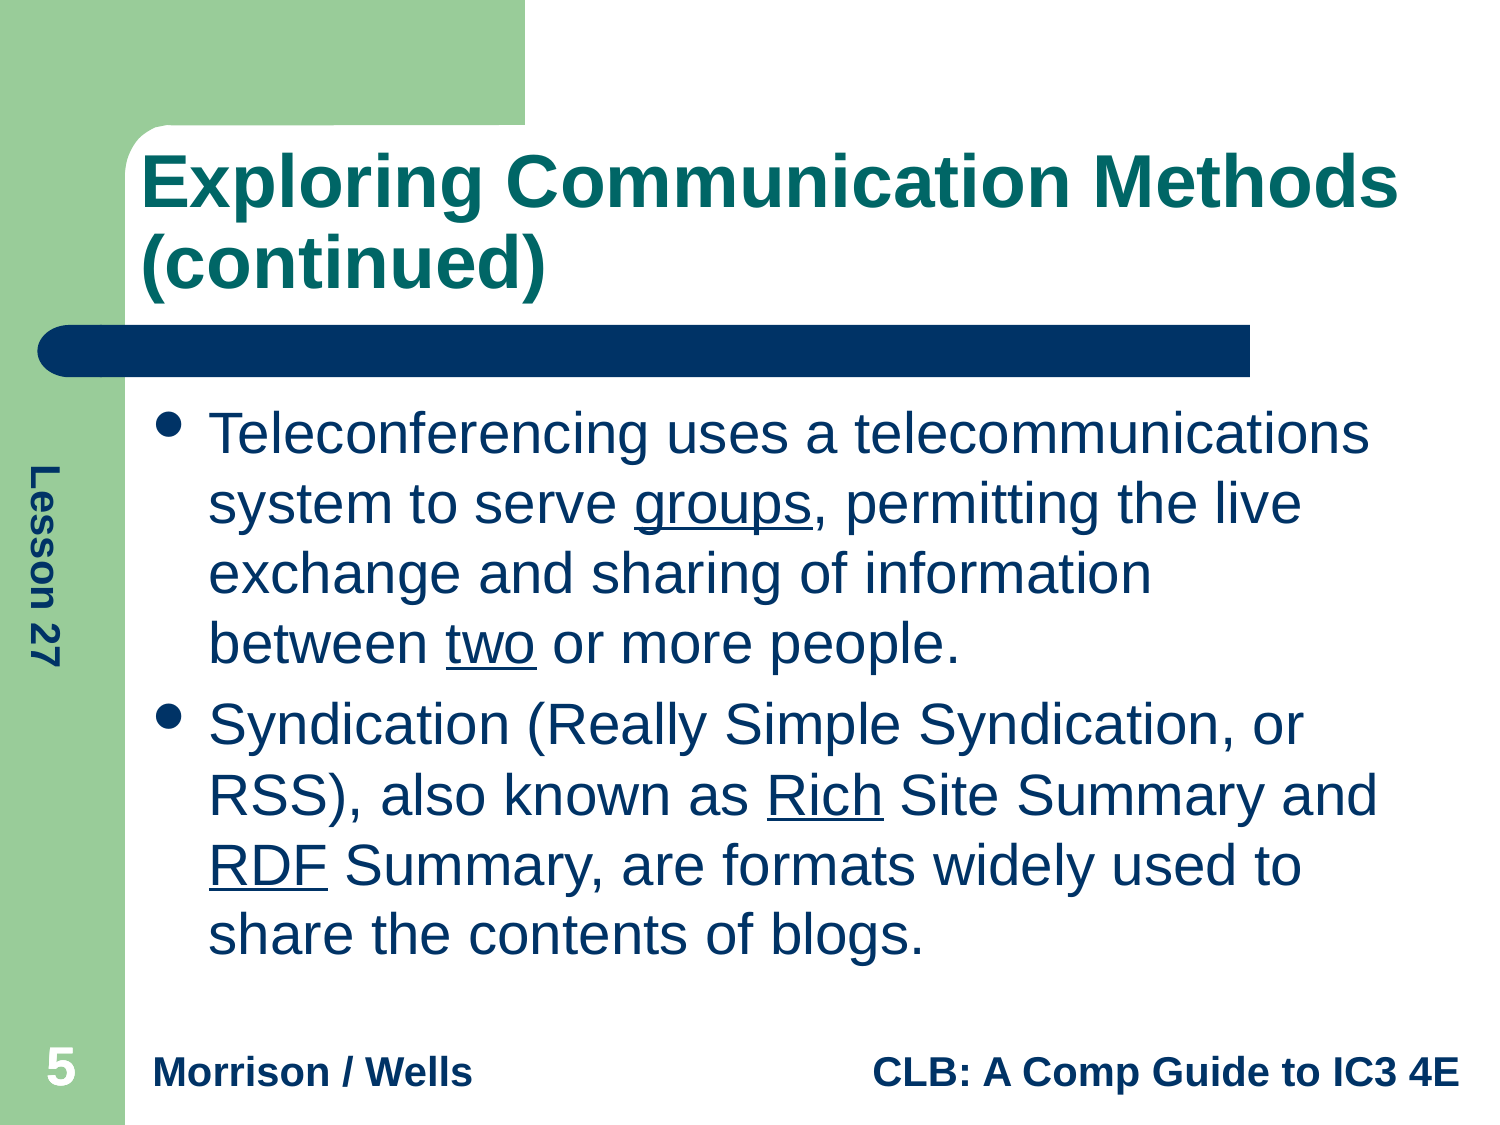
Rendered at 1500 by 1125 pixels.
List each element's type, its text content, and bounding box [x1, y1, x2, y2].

text_box 5 [13, 1023, 111, 1105]
list Teleconferencing uses a telecommunications system to serve groups, permitting the live exchange and sharing of information between two or more people. Syndication (Really Simple Syndication, or RSS), also known as Rich Site Summary and RDF Summary, are formats widely used to share the contents of blogs. [137, 387, 1400, 999]
title Exploring Communication Methods (continued) [124, 124, 1426, 313]
